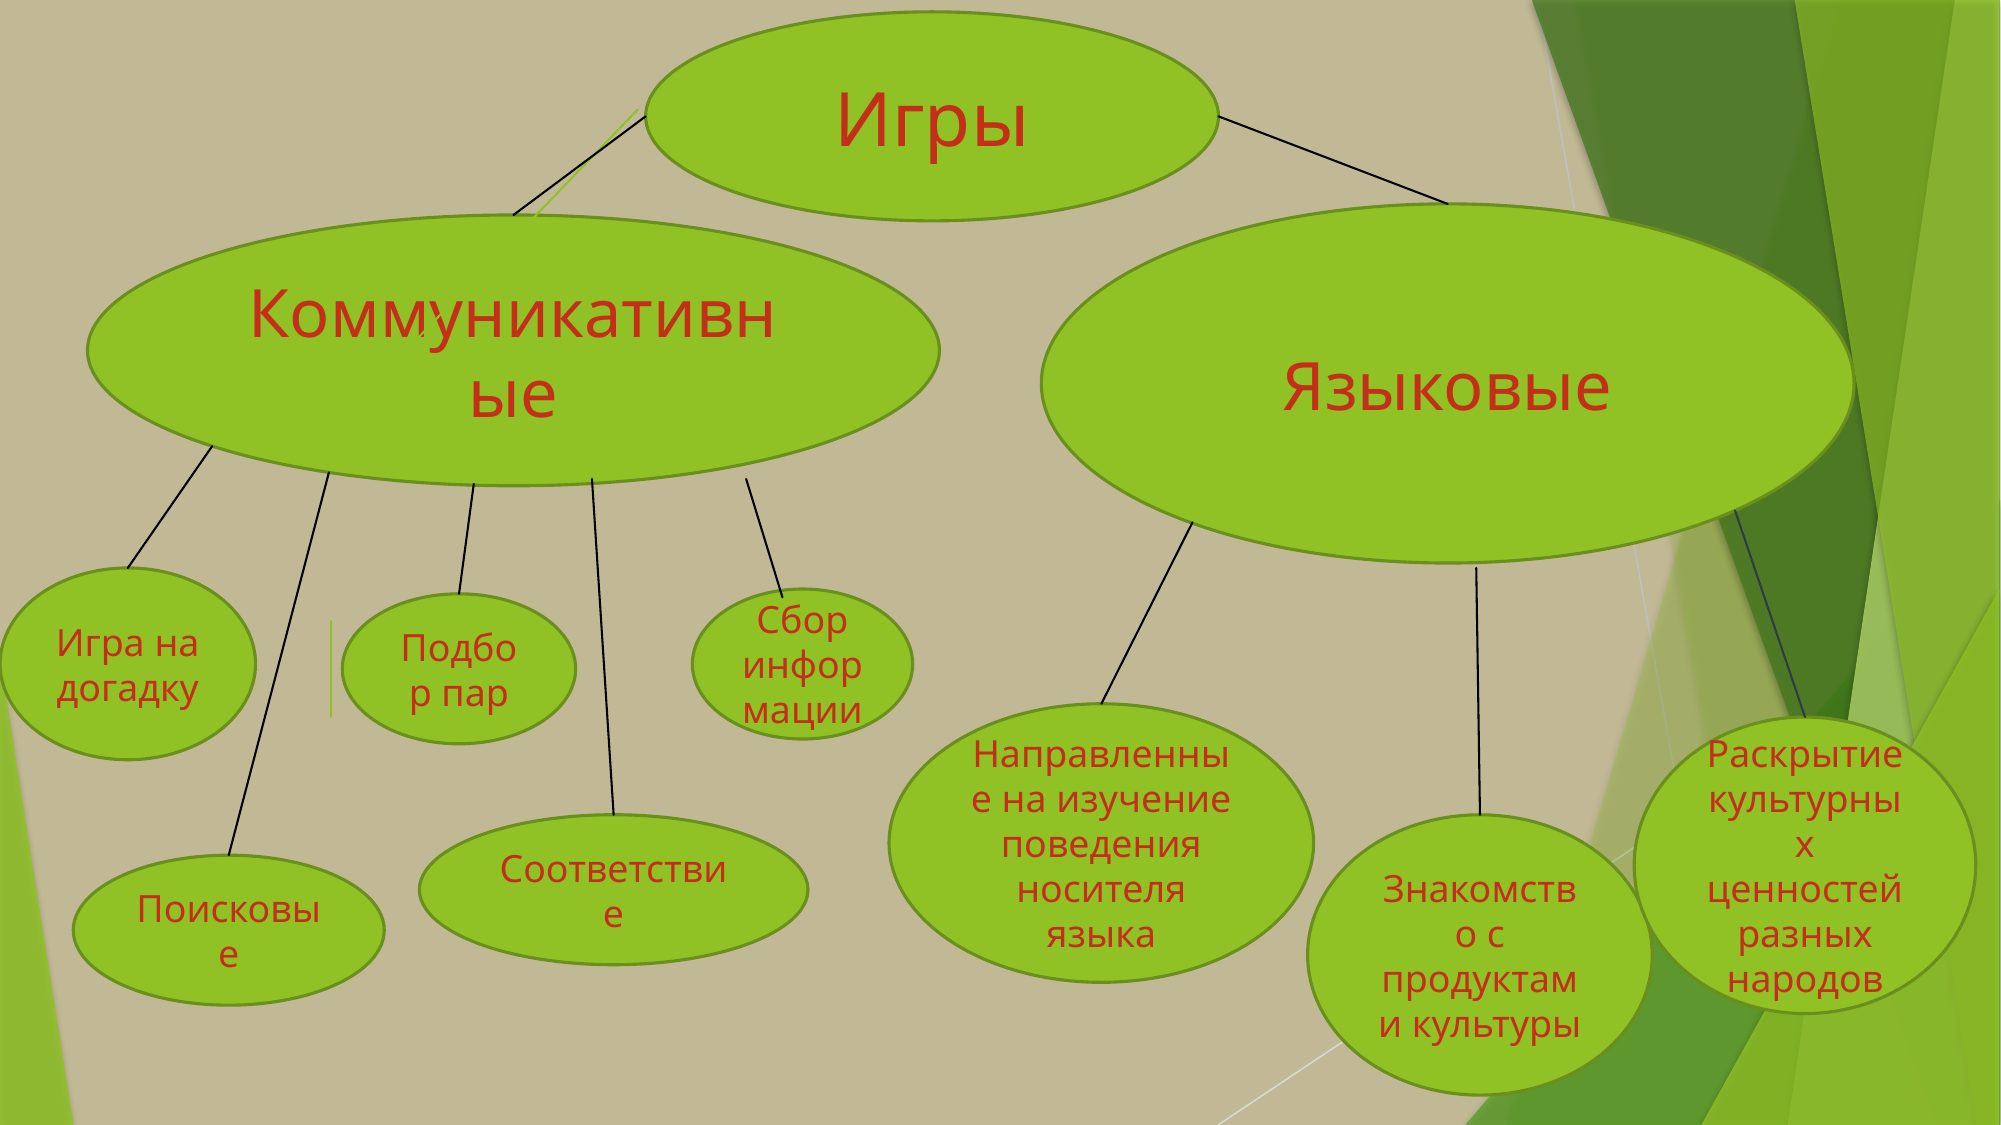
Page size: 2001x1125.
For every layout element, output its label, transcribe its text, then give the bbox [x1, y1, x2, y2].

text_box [512, 115, 647, 216]
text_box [1218, 115, 1449, 205]
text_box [1734, 509, 1806, 718]
text_box Подбор пар [340, 592, 578, 746]
text_box Игра на догадку [0, 566, 223, 762]
text_box Коммуникативные [85, 220, 942, 488]
text_box Игры [644, 10, 1220, 223]
text_box Раскрытие культурных ценностей разных народов [1632, 715, 1978, 1016]
text_box Соответствие [417, 813, 810, 967]
text_box Сбор информации [690, 587, 915, 741]
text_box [591, 478, 615, 816]
text_box Направленные на изучение поведения носителя языка [887, 702, 1316, 984]
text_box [458, 483, 475, 595]
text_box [1475, 567, 1481, 816]
title [1453, 133, 1777, 275]
title [650, 142, 1303, 351]
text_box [127, 445, 213, 569]
text_box Знакомство с продуктами культуры [1306, 813, 1654, 1097]
text_box Поисковые [71, 853, 386, 1007]
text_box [228, 471, 330, 856]
text_box Языковые [1039, 202, 1856, 565]
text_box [365, 108, 639, 392]
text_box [1100, 521, 1193, 705]
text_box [745, 478, 784, 598]
